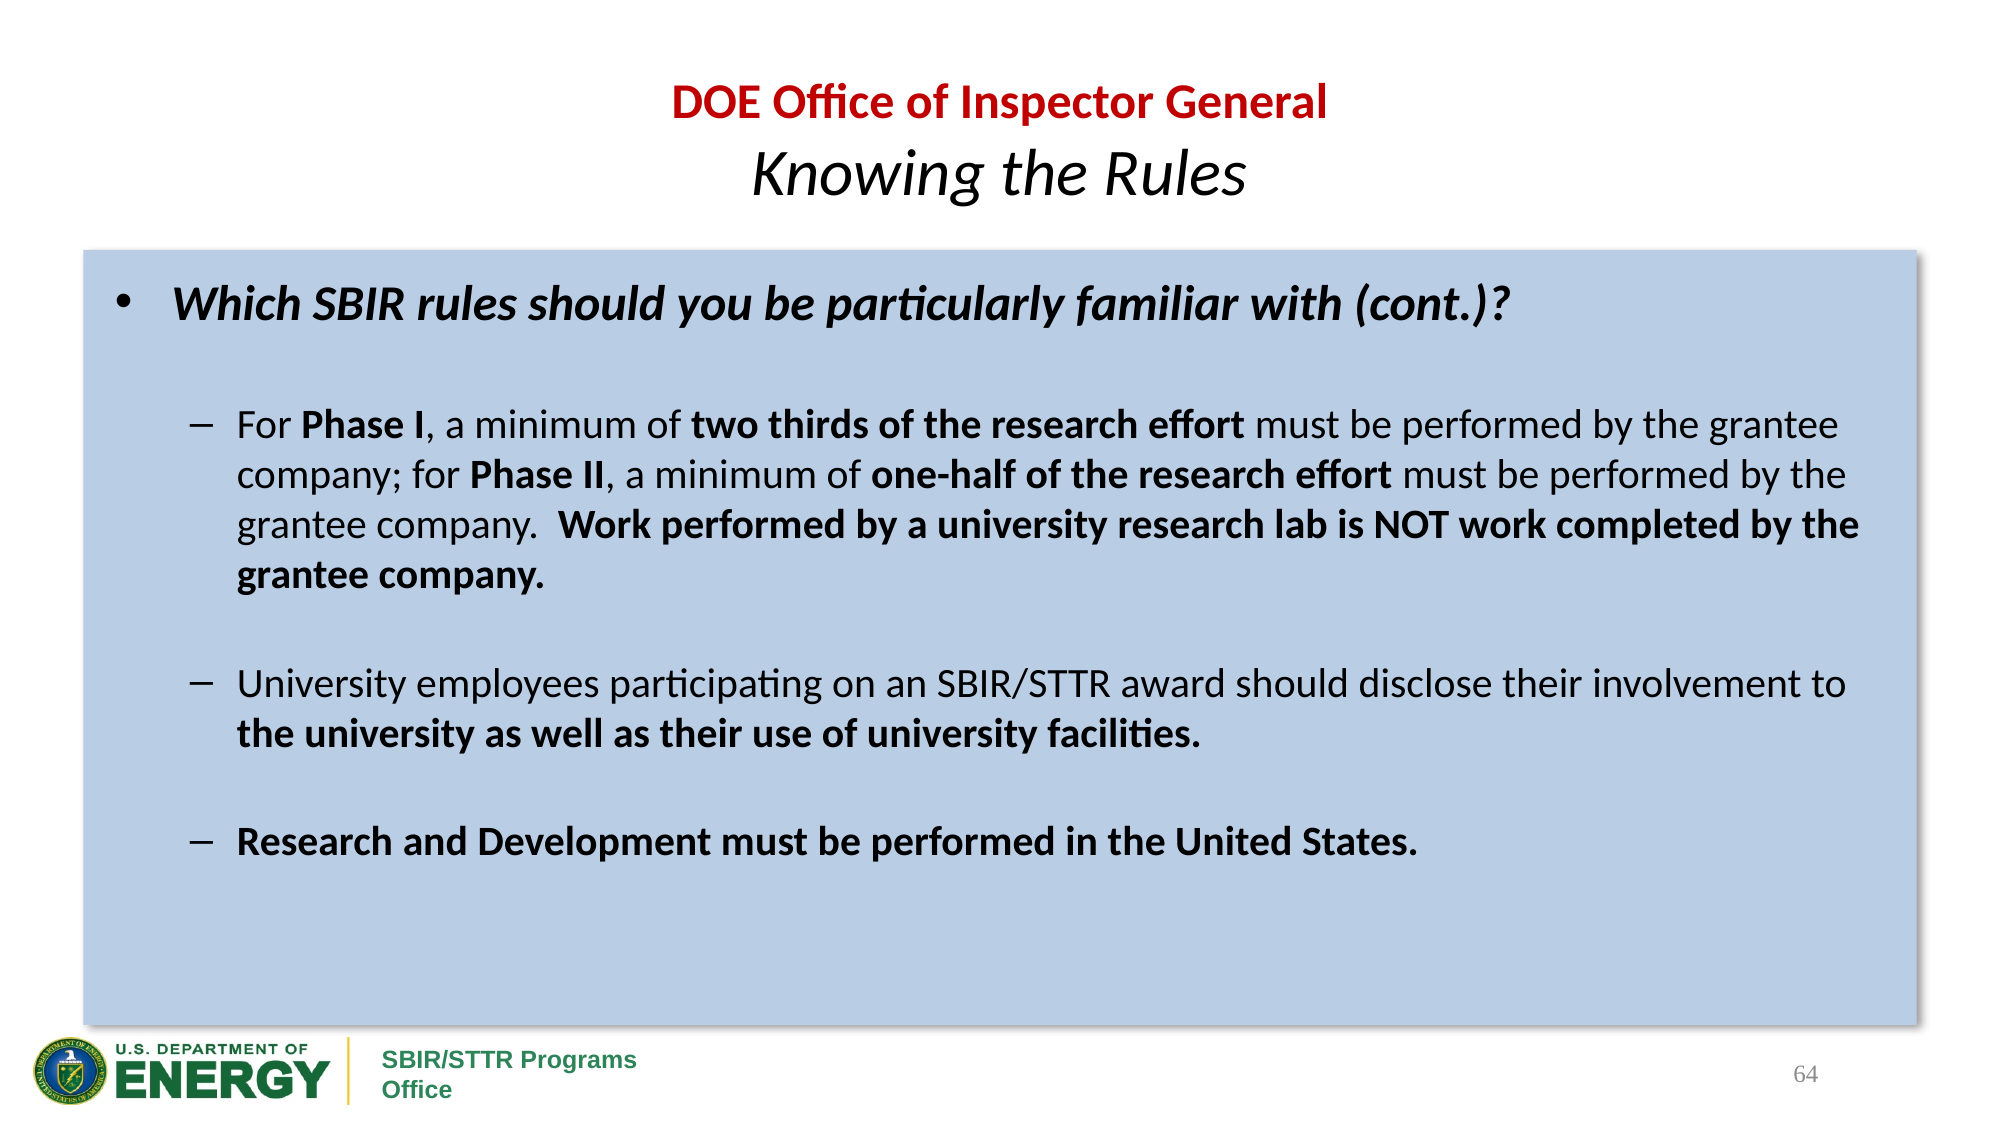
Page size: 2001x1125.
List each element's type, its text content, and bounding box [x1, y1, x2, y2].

title DOE Office of Inspector General Knowing the Rules [99, 45, 1900, 233]
list Which SBIR rules should you be particularly familiar with (cont.)? For Phase I, a minimum of two thirds of the research effort must be performed by the grantee company; for Phase II, a minimum of one-half of the research effort must be performed by the grantee company. Work performed by a university research lab is NOT work completed by the grantee company. University employees participating on an SBIR/STTR award should disclose their involvement to the university as well as their use of university facilities. Research and Development must be performed in the United States. [99, 262, 1900, 1005]
slide_number 64 [1366, 1042, 1834, 1103]
picture [33, 1037, 356, 1105]
